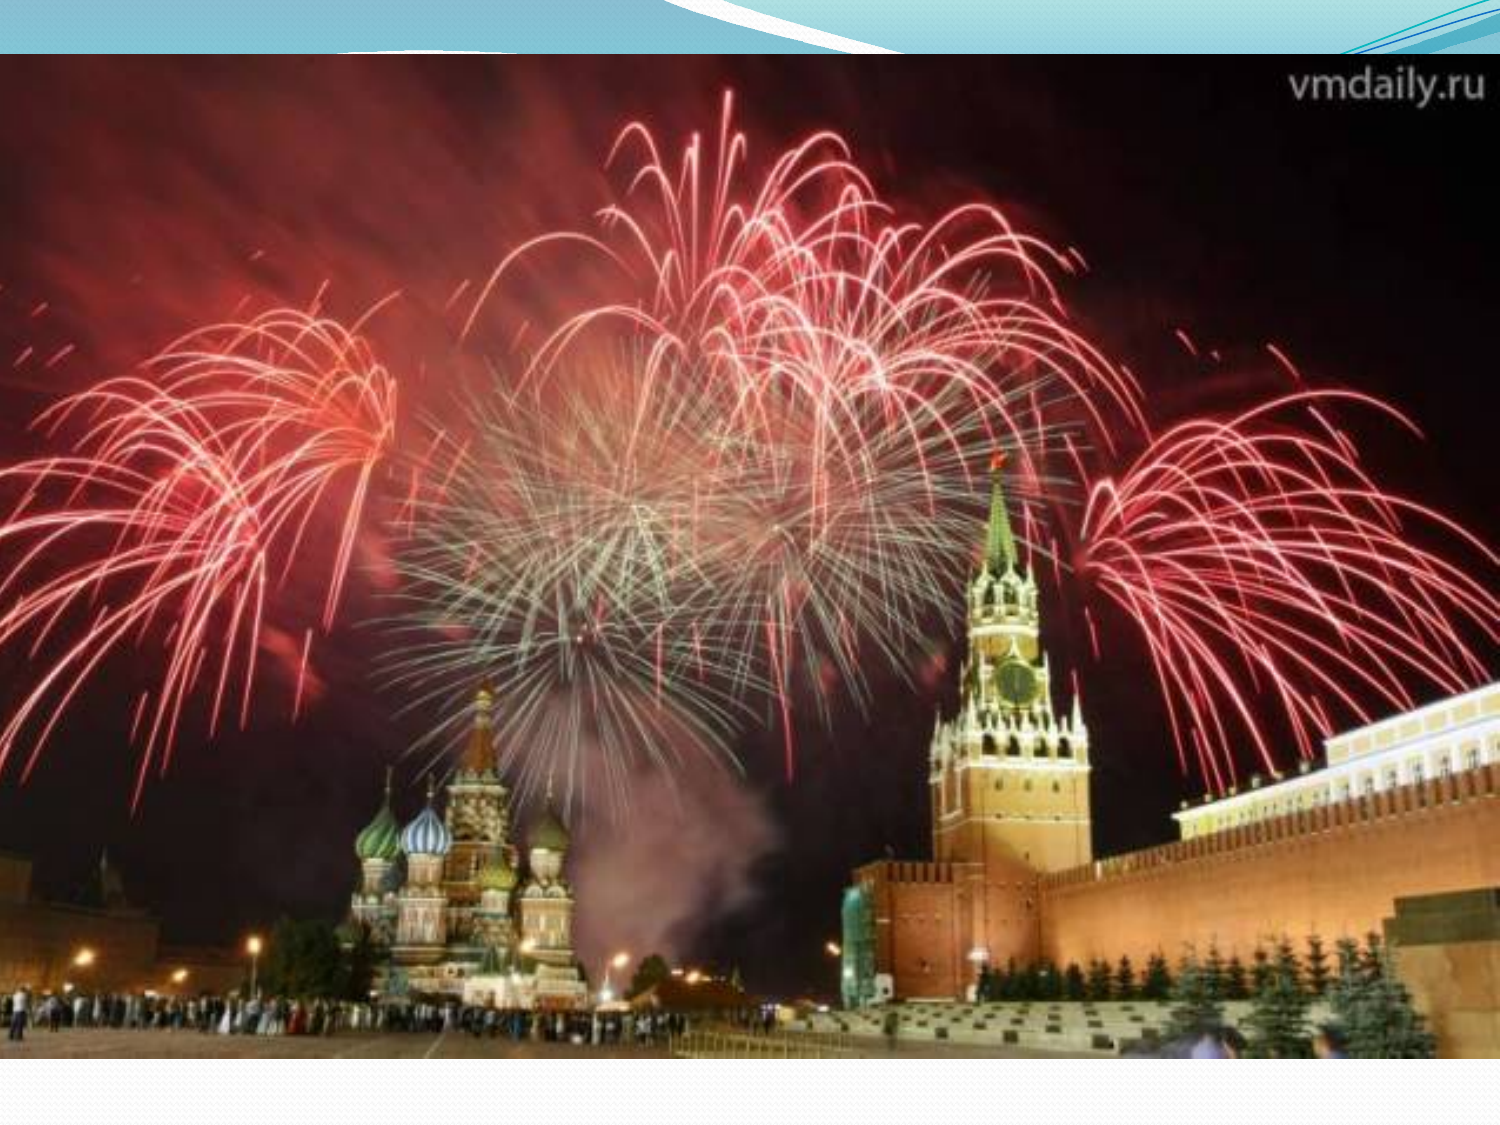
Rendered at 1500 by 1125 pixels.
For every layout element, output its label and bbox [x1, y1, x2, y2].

list [0, 54, 1500, 1059]
